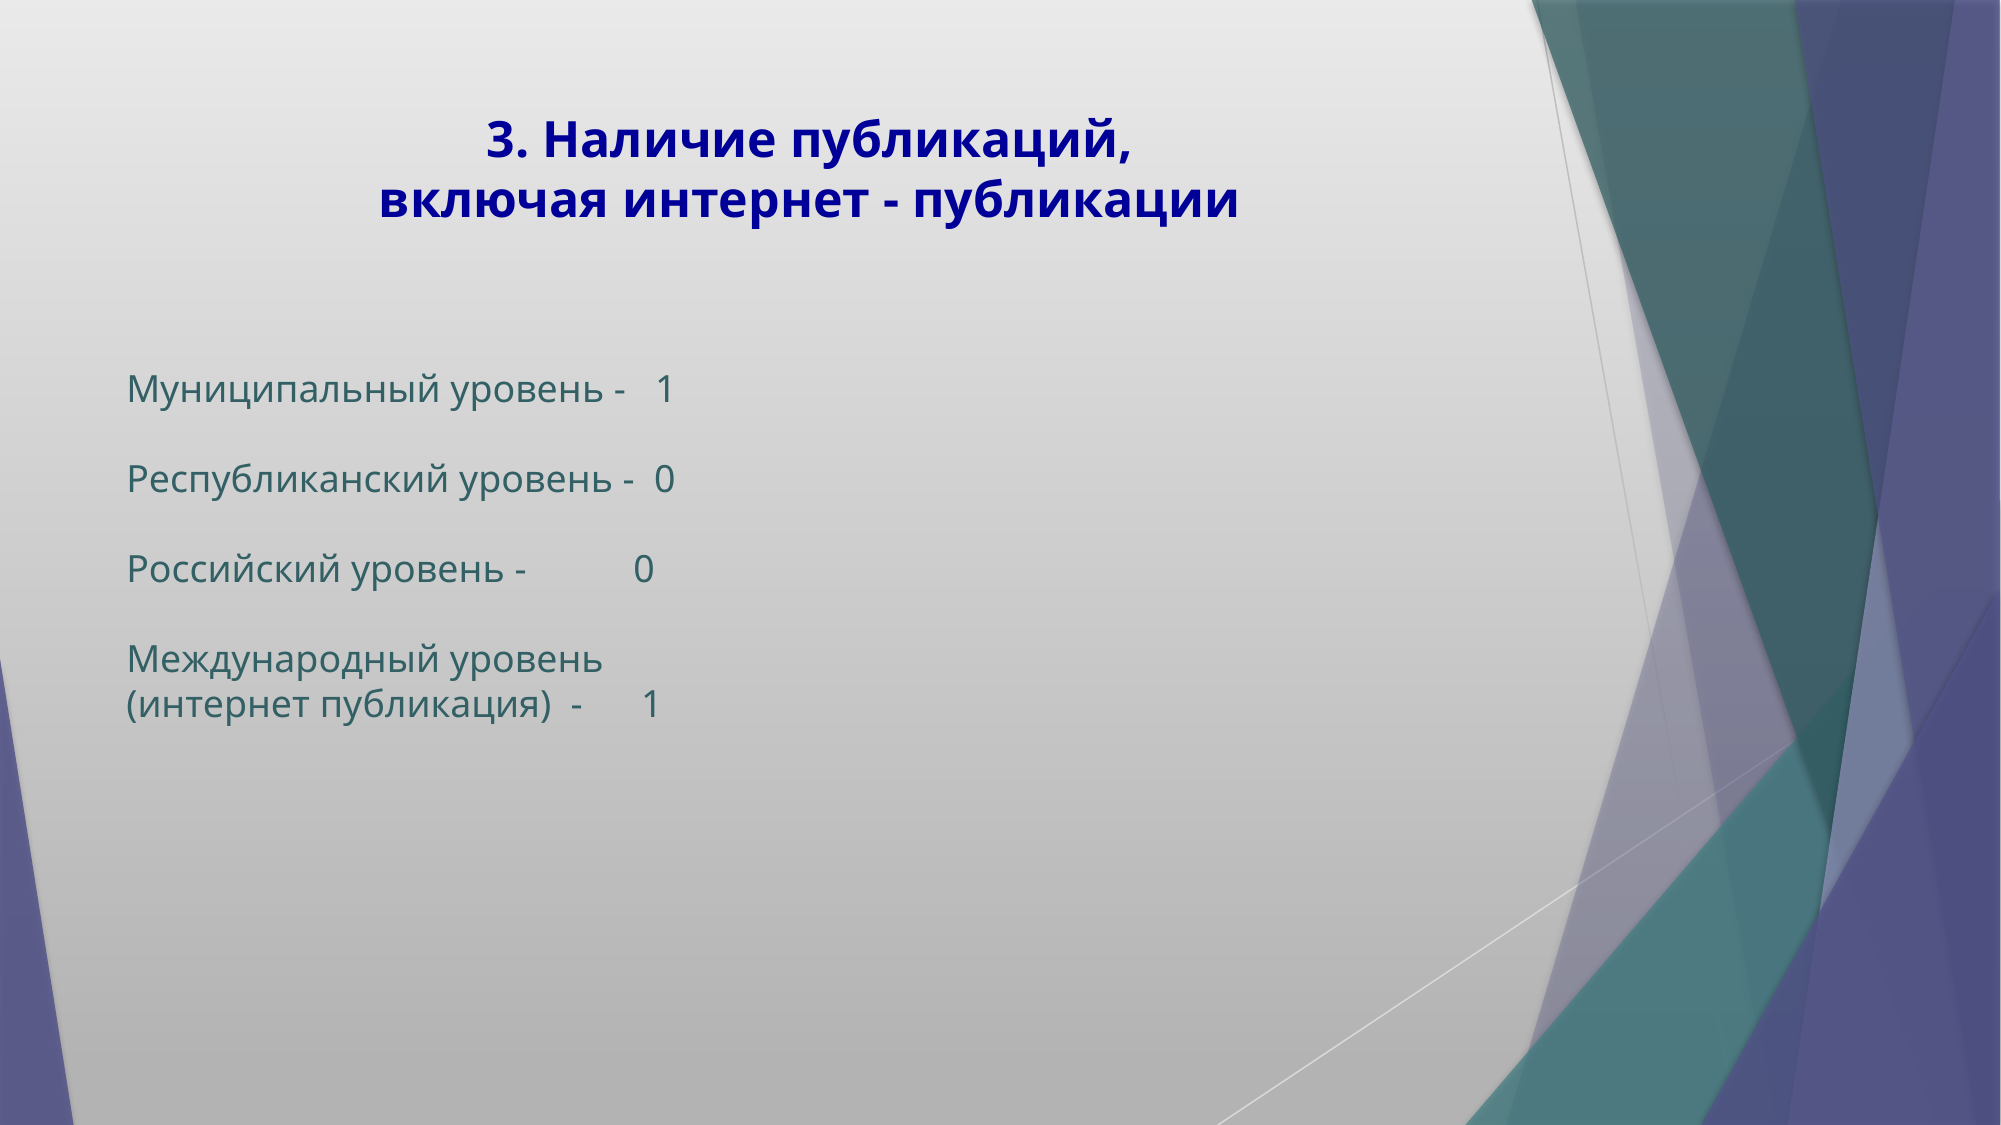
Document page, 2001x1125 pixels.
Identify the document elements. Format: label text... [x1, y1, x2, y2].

list Муниципальный уровень - 1 Республиканский уровень - 0 Российский уровень - 0 Международный уровень (интернет публикация) - 1 [110, 356, 1522, 994]
title 3. Наличие публикаций, включая интернет - публикации [110, 99, 1522, 317]
